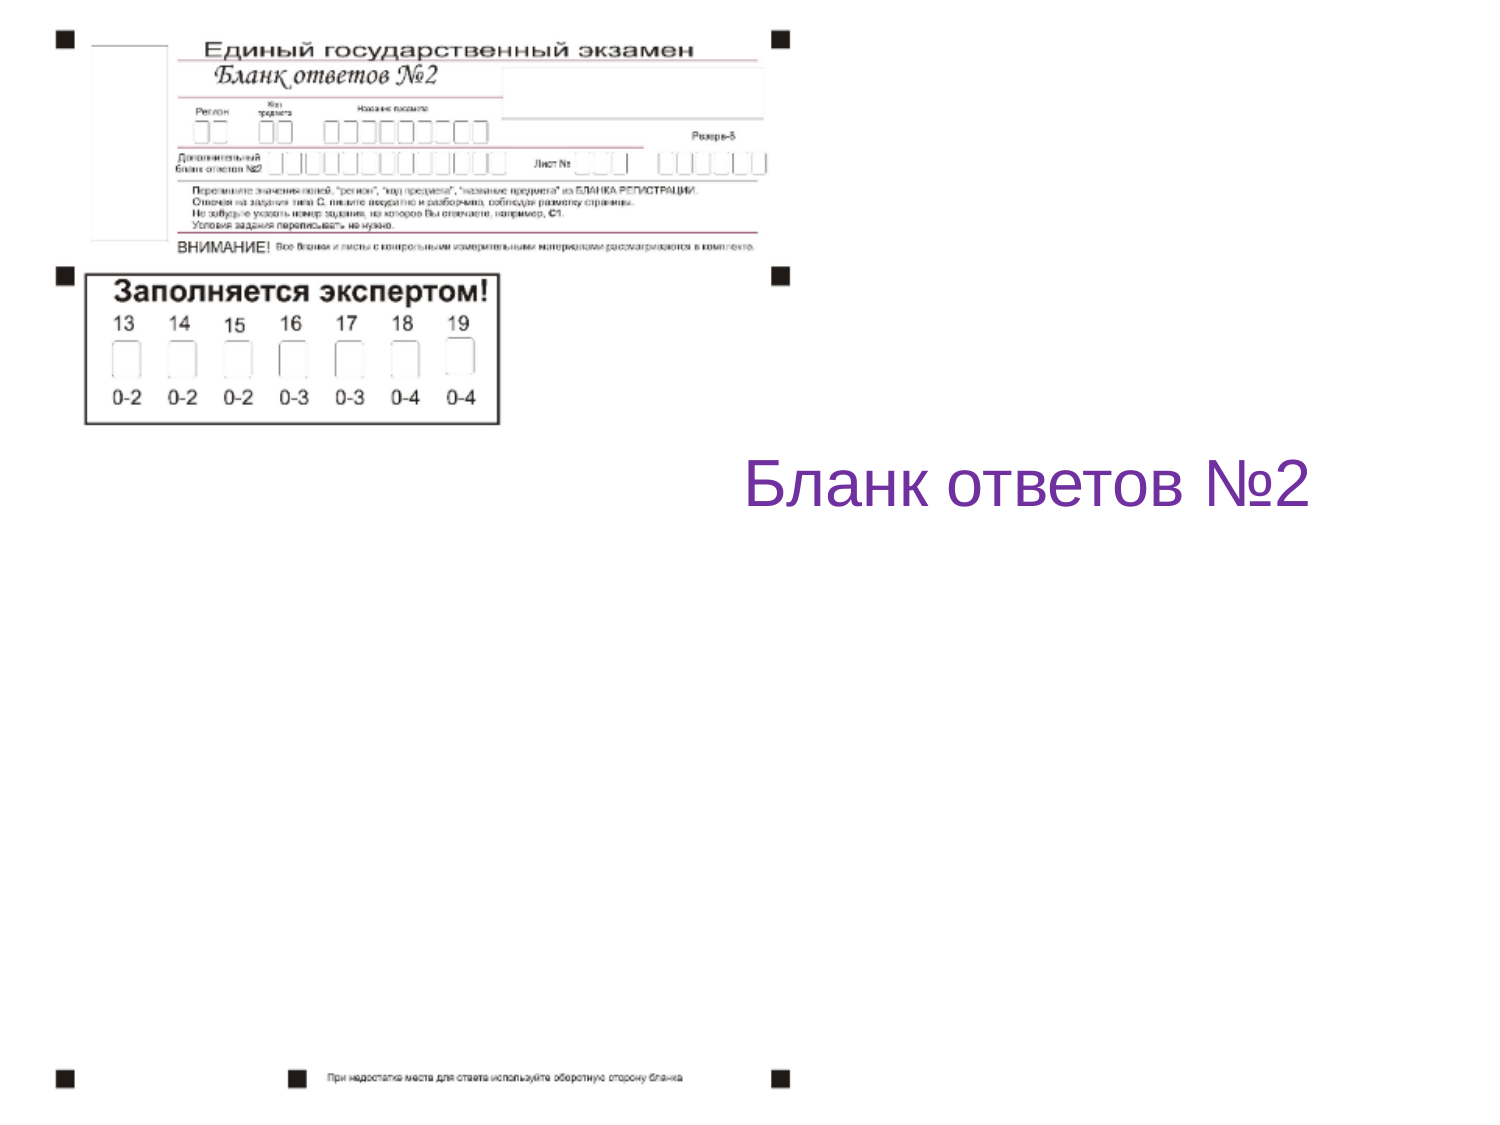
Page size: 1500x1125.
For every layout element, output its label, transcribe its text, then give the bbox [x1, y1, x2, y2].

picture [53, 25, 798, 1094]
text_box Бланк ответов №2 [798, 432, 1328, 528]
